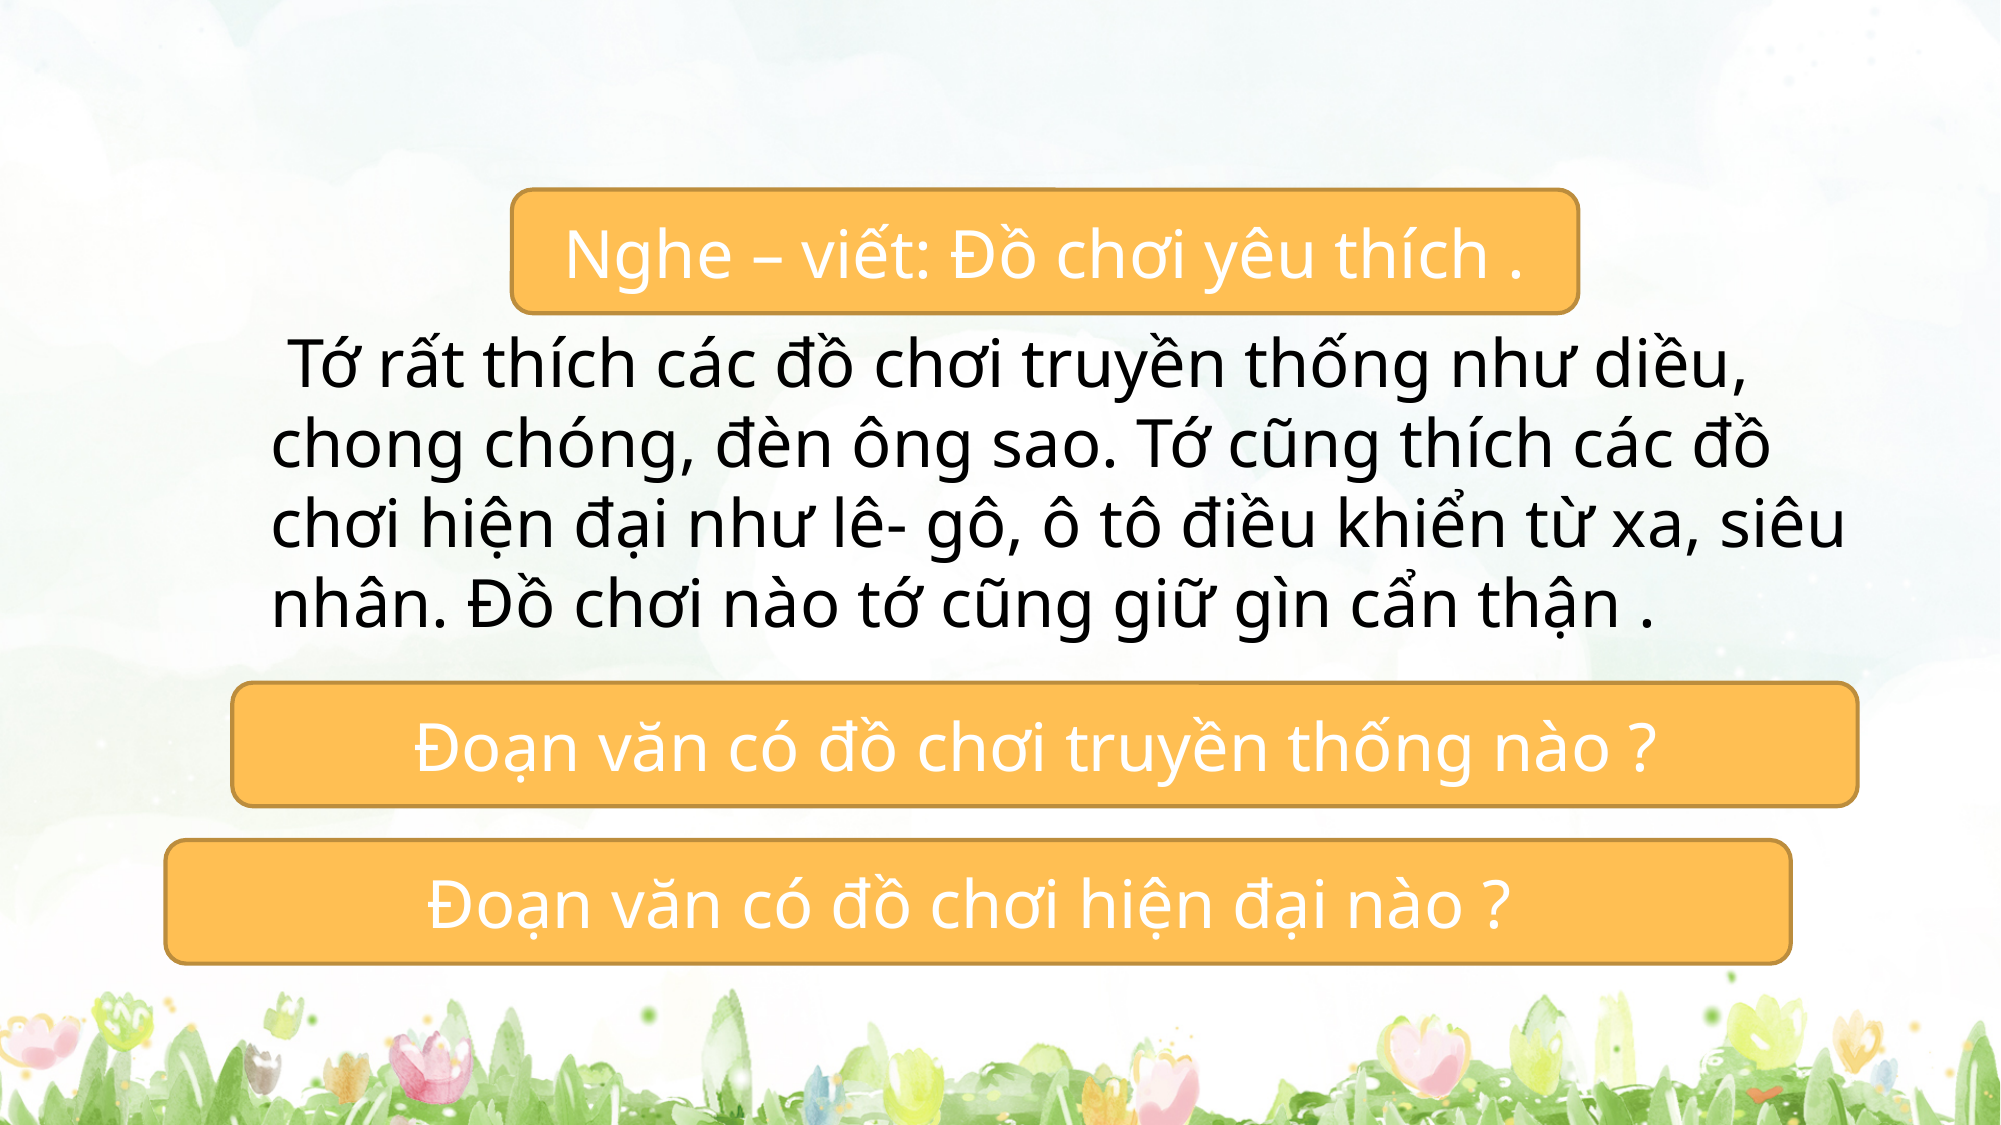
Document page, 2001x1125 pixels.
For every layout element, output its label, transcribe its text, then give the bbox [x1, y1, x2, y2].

text_box Tớ rất thích các đồ chơi truyền thống như diều, chong chóng, đèn ông sao. Tớ cũng thích các đồ chơi hiện đại như lê- gô, ô tô điều khiển từ xa, siêu nhân. Đồ chơi nào tớ cũng giữ gìn cẩn thận . [255, 313, 1919, 648]
text_box Đoạn văn có đồ chơi truyền thống nào ? [230, 680, 1860, 809]
picture [0, 0, 2001, 1125]
text_box Nghe – viết: Đồ chơi yêu thích . [509, 187, 1581, 316]
text_box Đoạn văn có đồ chơi hiện đại nào ? [163, 837, 1793, 966]
